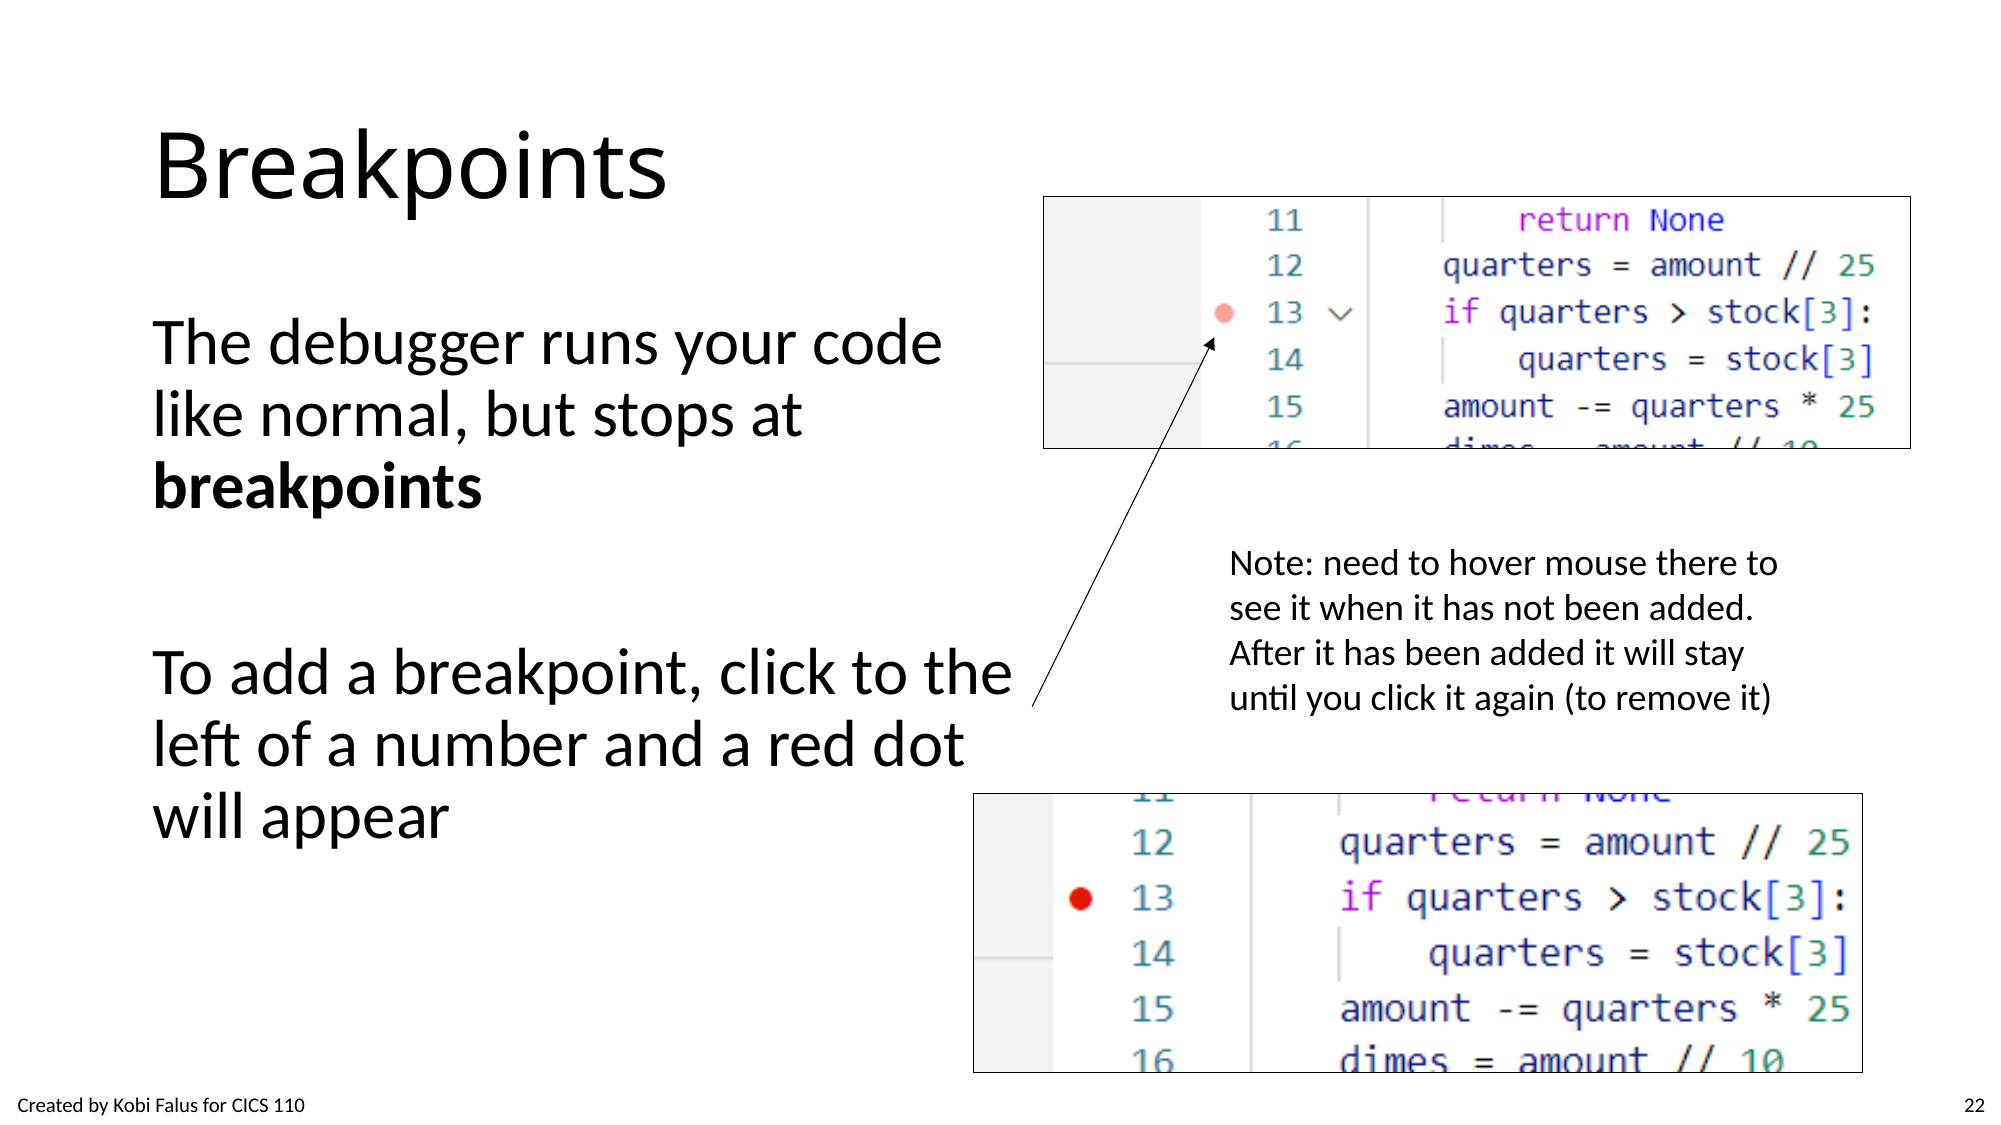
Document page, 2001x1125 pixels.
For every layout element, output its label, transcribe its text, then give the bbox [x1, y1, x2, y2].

picture [973, 793, 1863, 1073]
text_box Note: need to hover mouse there to see it when it has not been added. After it has been added it will stay until you click it again (to remove it) [1214, 530, 1836, 726]
list The debugger runs your code like normal, but stops at breakpoints To add a breakpoint, click to the left of a number and a red dot will appear [137, 299, 1044, 1014]
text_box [1032, 336, 1215, 707]
title Breakpoints [137, 59, 1863, 278]
picture [1043, 196, 1910, 449]
